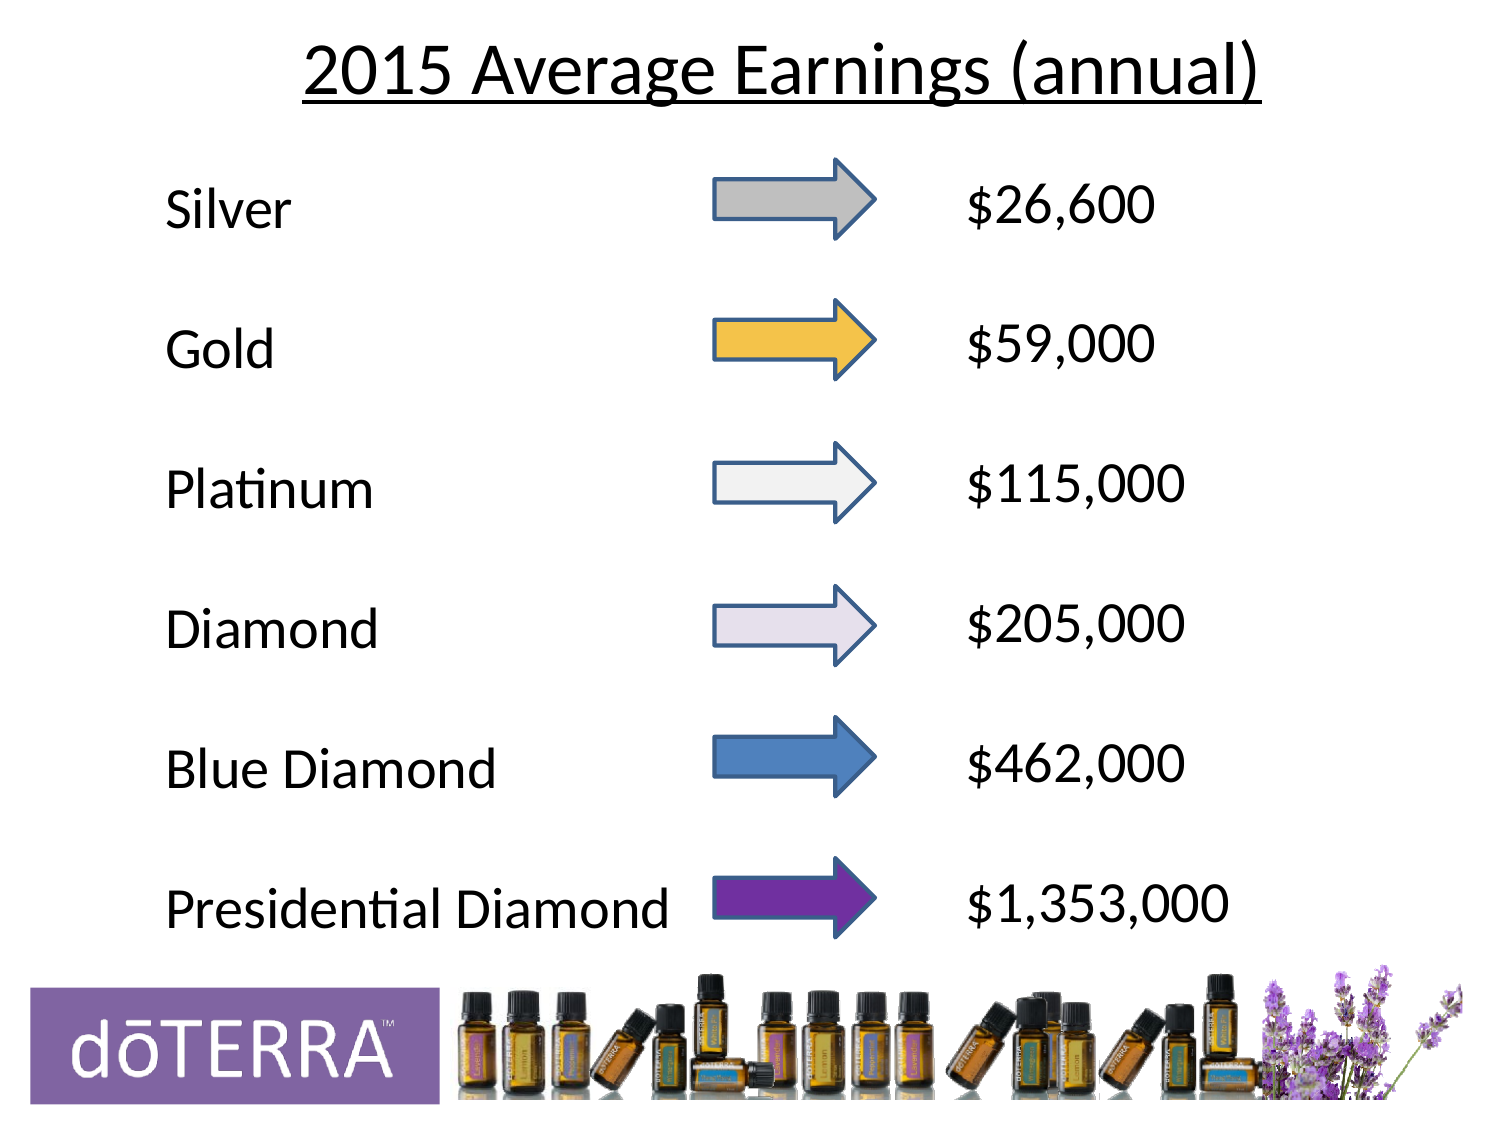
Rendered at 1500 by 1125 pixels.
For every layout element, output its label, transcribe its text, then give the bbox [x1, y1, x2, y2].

text_box [714, 716, 875, 797]
text_box [714, 159, 875, 239]
text_box [714, 442, 875, 523]
text_box $26,600 $59,000 $115,000 $205,000 $462,000 $1,353,000 [957, 157, 1500, 942]
text_box 2015 Average Earnings (annual) [294, 12, 1355, 118]
text_box [714, 857, 875, 938]
picture [68, 1011, 397, 1080]
text_box [714, 299, 875, 380]
picture [943, 950, 1463, 1100]
picture [450, 971, 938, 1100]
text_box [714, 585, 875, 666]
text_box Silver Gold Platinum Diamond Blue Diamond Presidential Diamond [157, 162, 693, 948]
